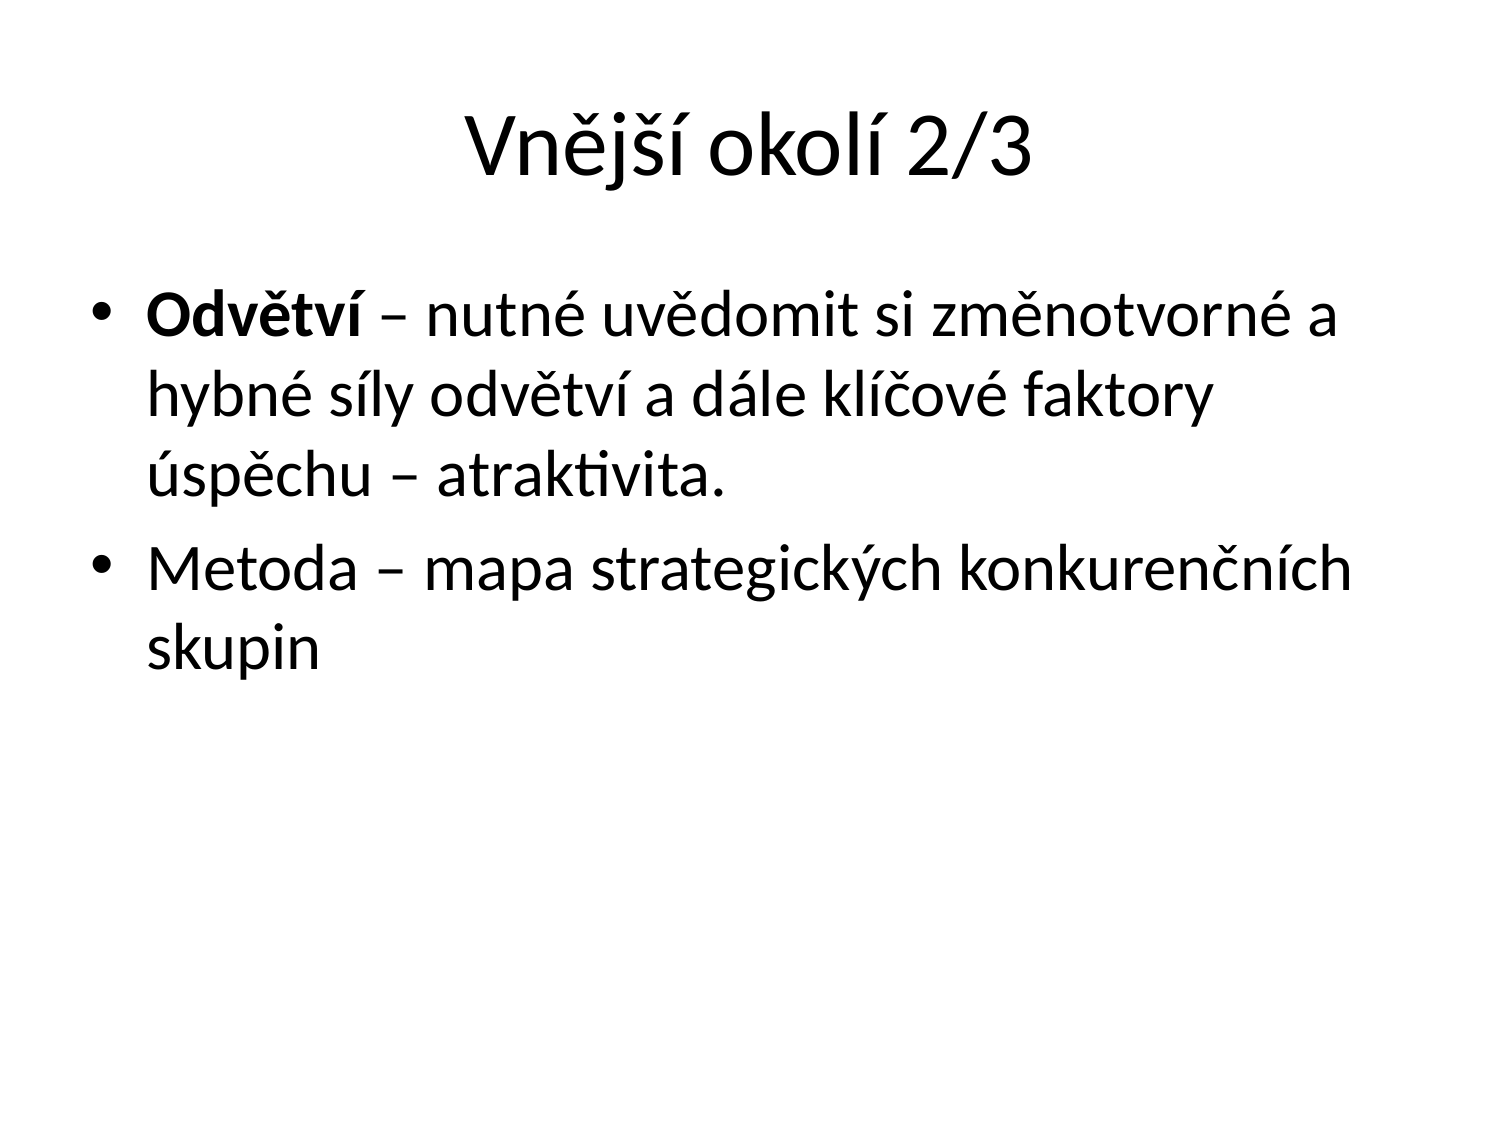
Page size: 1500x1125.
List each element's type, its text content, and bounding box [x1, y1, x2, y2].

title Vnější okolí 2/3 [75, 45, 1425, 233]
list Odvětví – nutné uvědomit si změnotvorné a hybné síly odvětví a dále klíčové faktory úspěchu – atraktivita. Metoda – mapa strategických konkurenčních skupin [75, 262, 1425, 1005]
